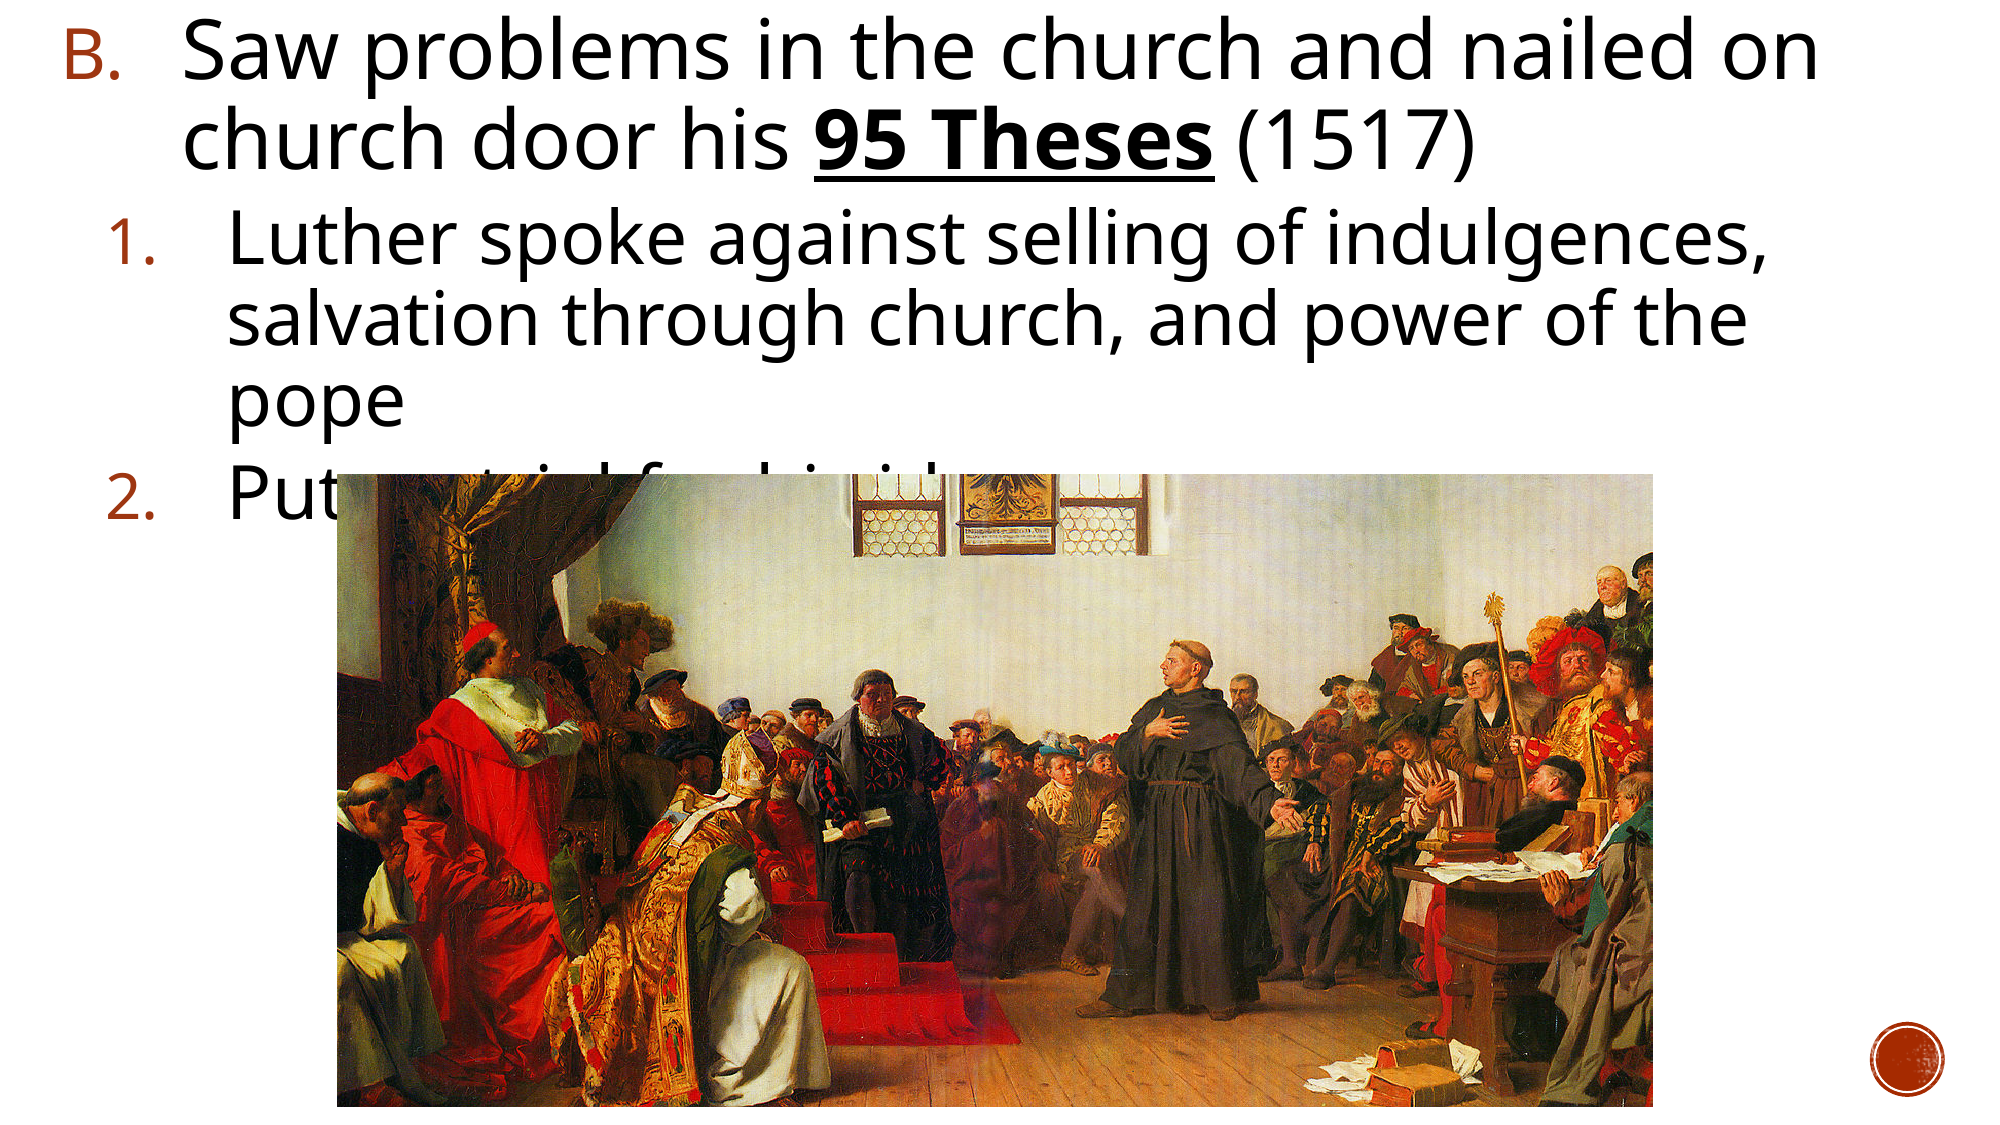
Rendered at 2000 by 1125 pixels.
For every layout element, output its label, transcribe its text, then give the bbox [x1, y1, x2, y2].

picture [337, 475, 1653, 1105]
list Saw problems in the church and nailed on church door his 95 Theses (1517) Luther spoke against selling of indulgences, salvation through church, and power of the pope Put on trial for his ideas [0, 0, 1925, 750]
